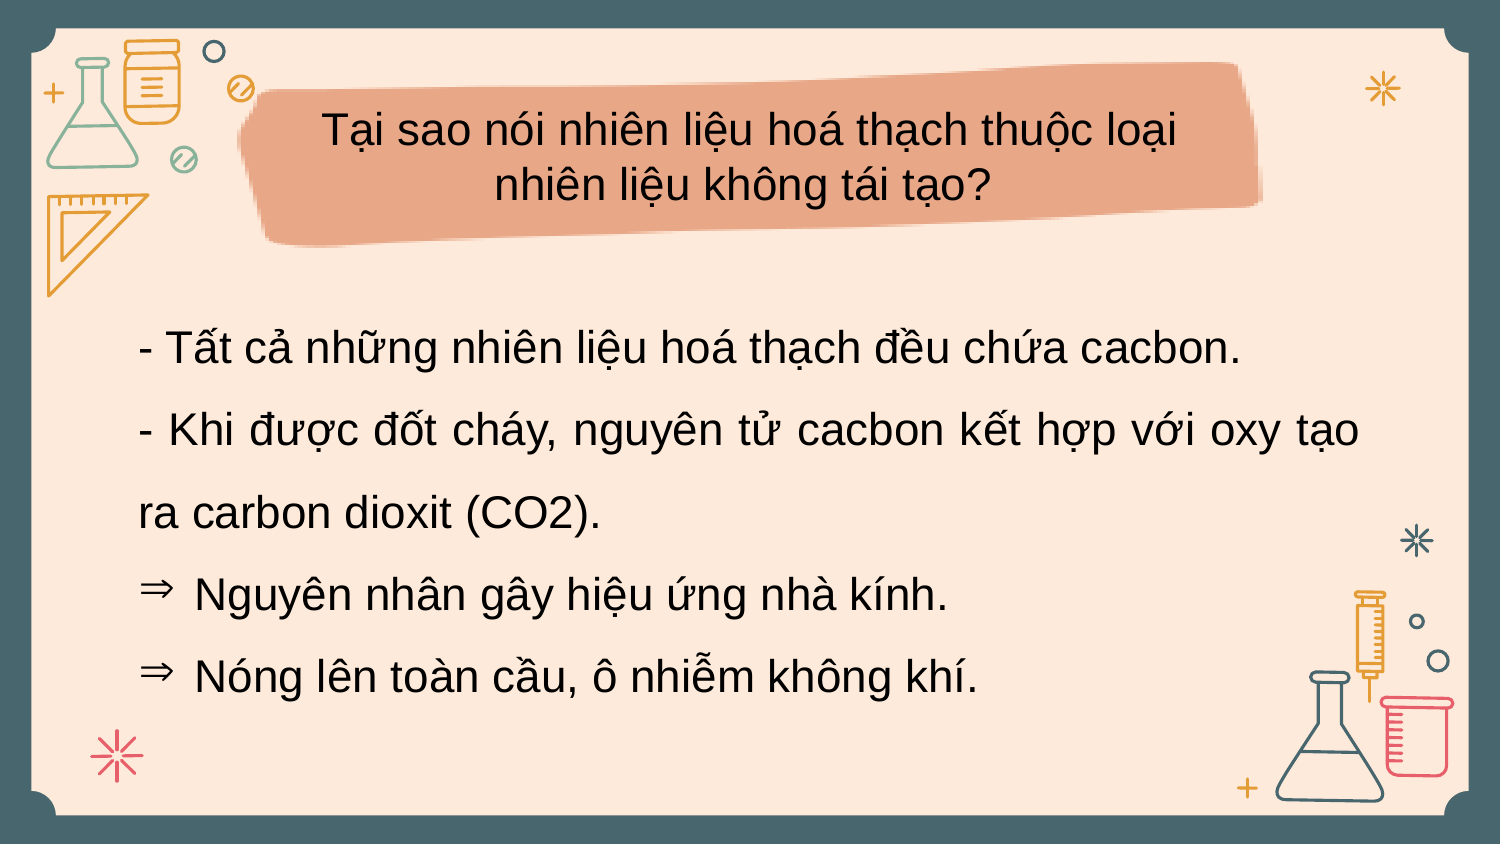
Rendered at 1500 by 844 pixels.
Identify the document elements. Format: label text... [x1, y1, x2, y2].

picture [237, 62, 1263, 248]
text_box - Tất cả những nhiên liệu hoá thạch đều chứa cacbon. - Khi được đốt cháy, nguyên tử cacbon kết hợp với oxy tạo ra carbon dioxit (CO2). Nguyên nhân gây hiệu ứng nhà kính. Nóng lên toàn cầu, ô nhiễm không khí. [123, 282, 1377, 745]
